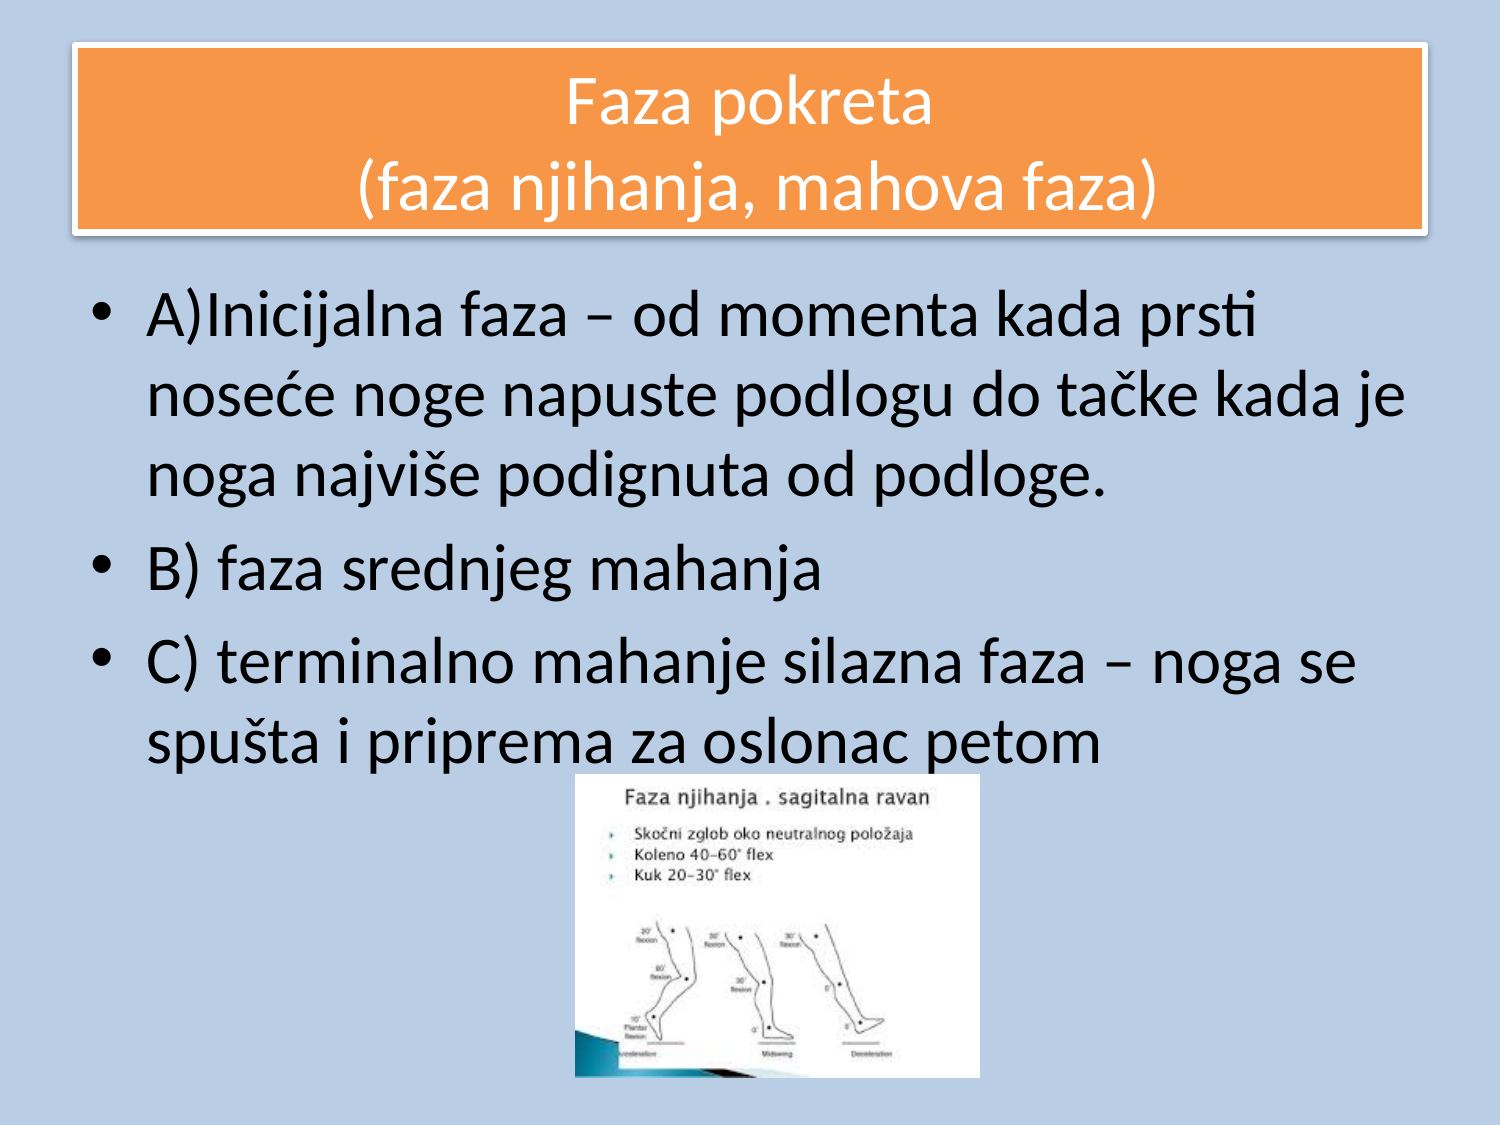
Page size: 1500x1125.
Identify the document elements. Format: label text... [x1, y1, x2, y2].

title Faza pokreta (faza njihanja, mahova faza) [72, 42, 1428, 236]
list A)Inicijalna faza – od momenta kada prsti noseće noge napuste podlogu do tačke kada je noga najviše podignuta od podloge. B) faza srednjeg mahanja C) terminalno mahanje silazna faza – noga se spušta i priprema za oslonac petom [75, 262, 1425, 1005]
picture [574, 774, 980, 1079]
